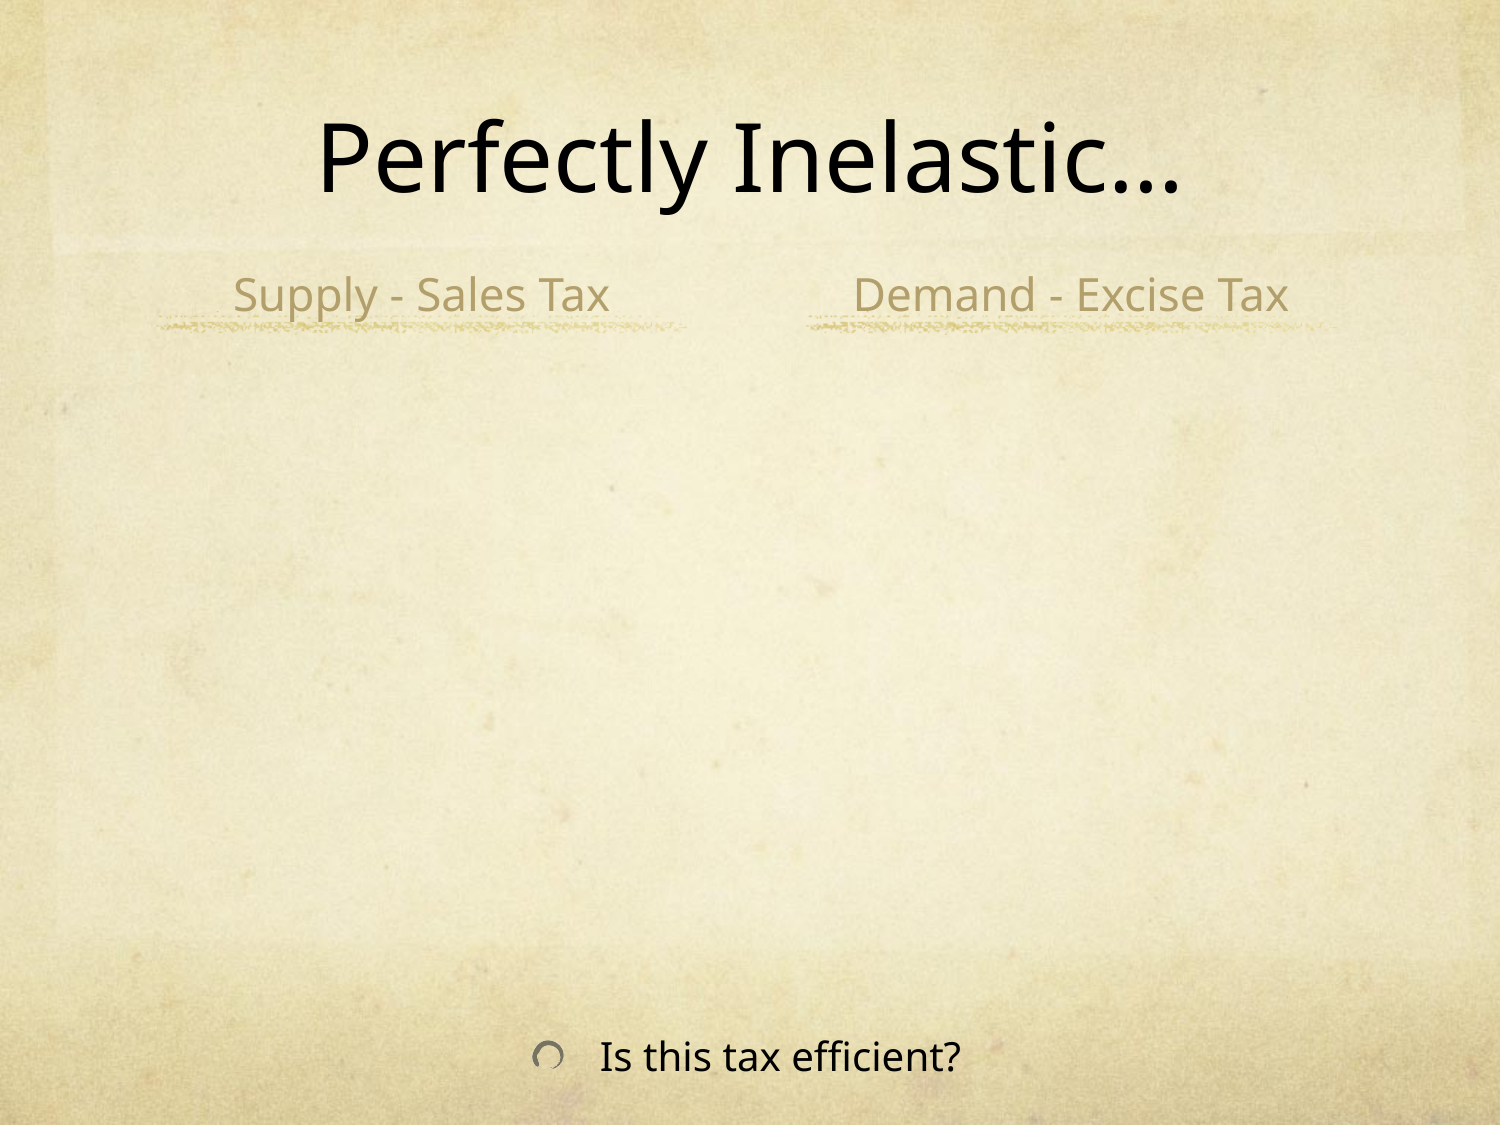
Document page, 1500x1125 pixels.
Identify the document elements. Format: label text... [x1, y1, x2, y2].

list Supply - Sales Tax [159, 232, 685, 329]
picture [532, 1040, 565, 1070]
picture [0, 0, 1500, 1125]
text_box Is this tax efficient? [517, 1023, 982, 1125]
list Demand - Excise Tax [808, 232, 1334, 329]
title Perfectly Inelastic… [150, 82, 1350, 225]
